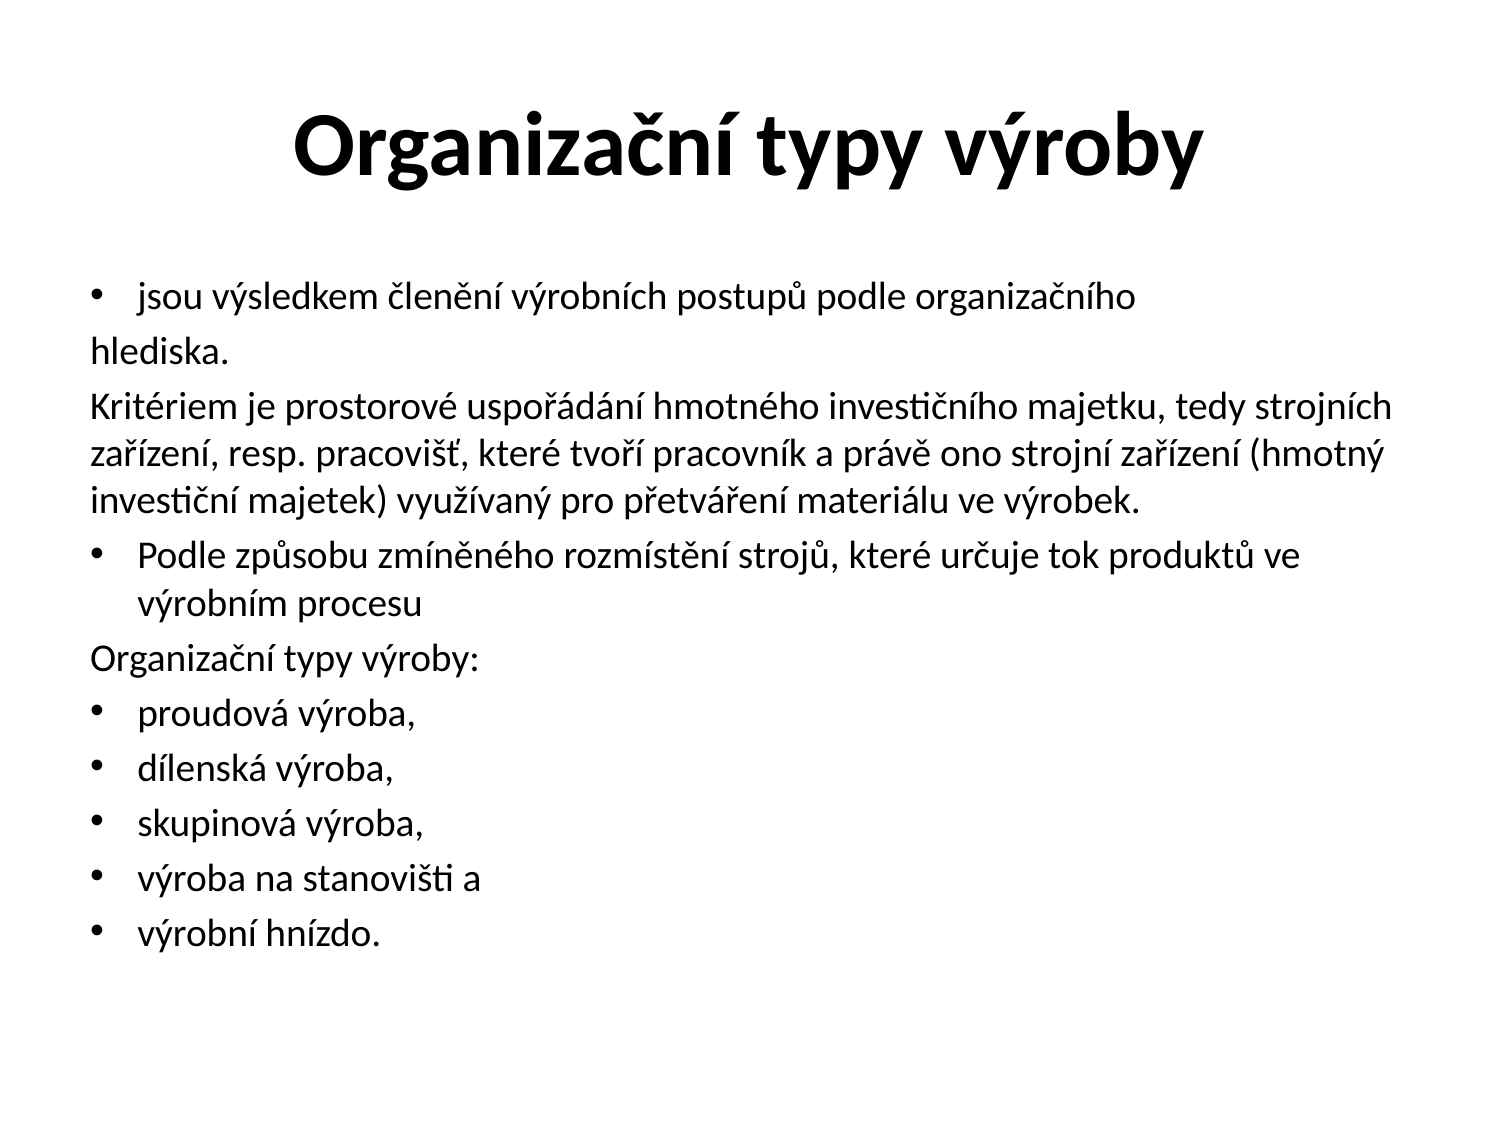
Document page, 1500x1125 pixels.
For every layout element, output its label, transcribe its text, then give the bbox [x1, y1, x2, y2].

title Organizační typy výroby [75, 45, 1425, 233]
list jsou výsledkem členění výrobních postupů podle organizačního hlediska. Kritériem je prostorové uspořádání hmotného investičního majetku, tedy strojních zařízení, resp. pracovišť, které tvoří pracovník a právě ono strojní zařízení (hmotný investiční majetek) využívaný pro přetváření materiálu ve výrobek. Podle způsobu zmíněného rozmístění strojů, které určuje tok produktů ve výrobním procesu Organizační typy výroby: proudová výroba, dílenská výroba, skupinová výroba, výroba na stanovišti a výrobní hnízdo. [75, 262, 1425, 1005]
